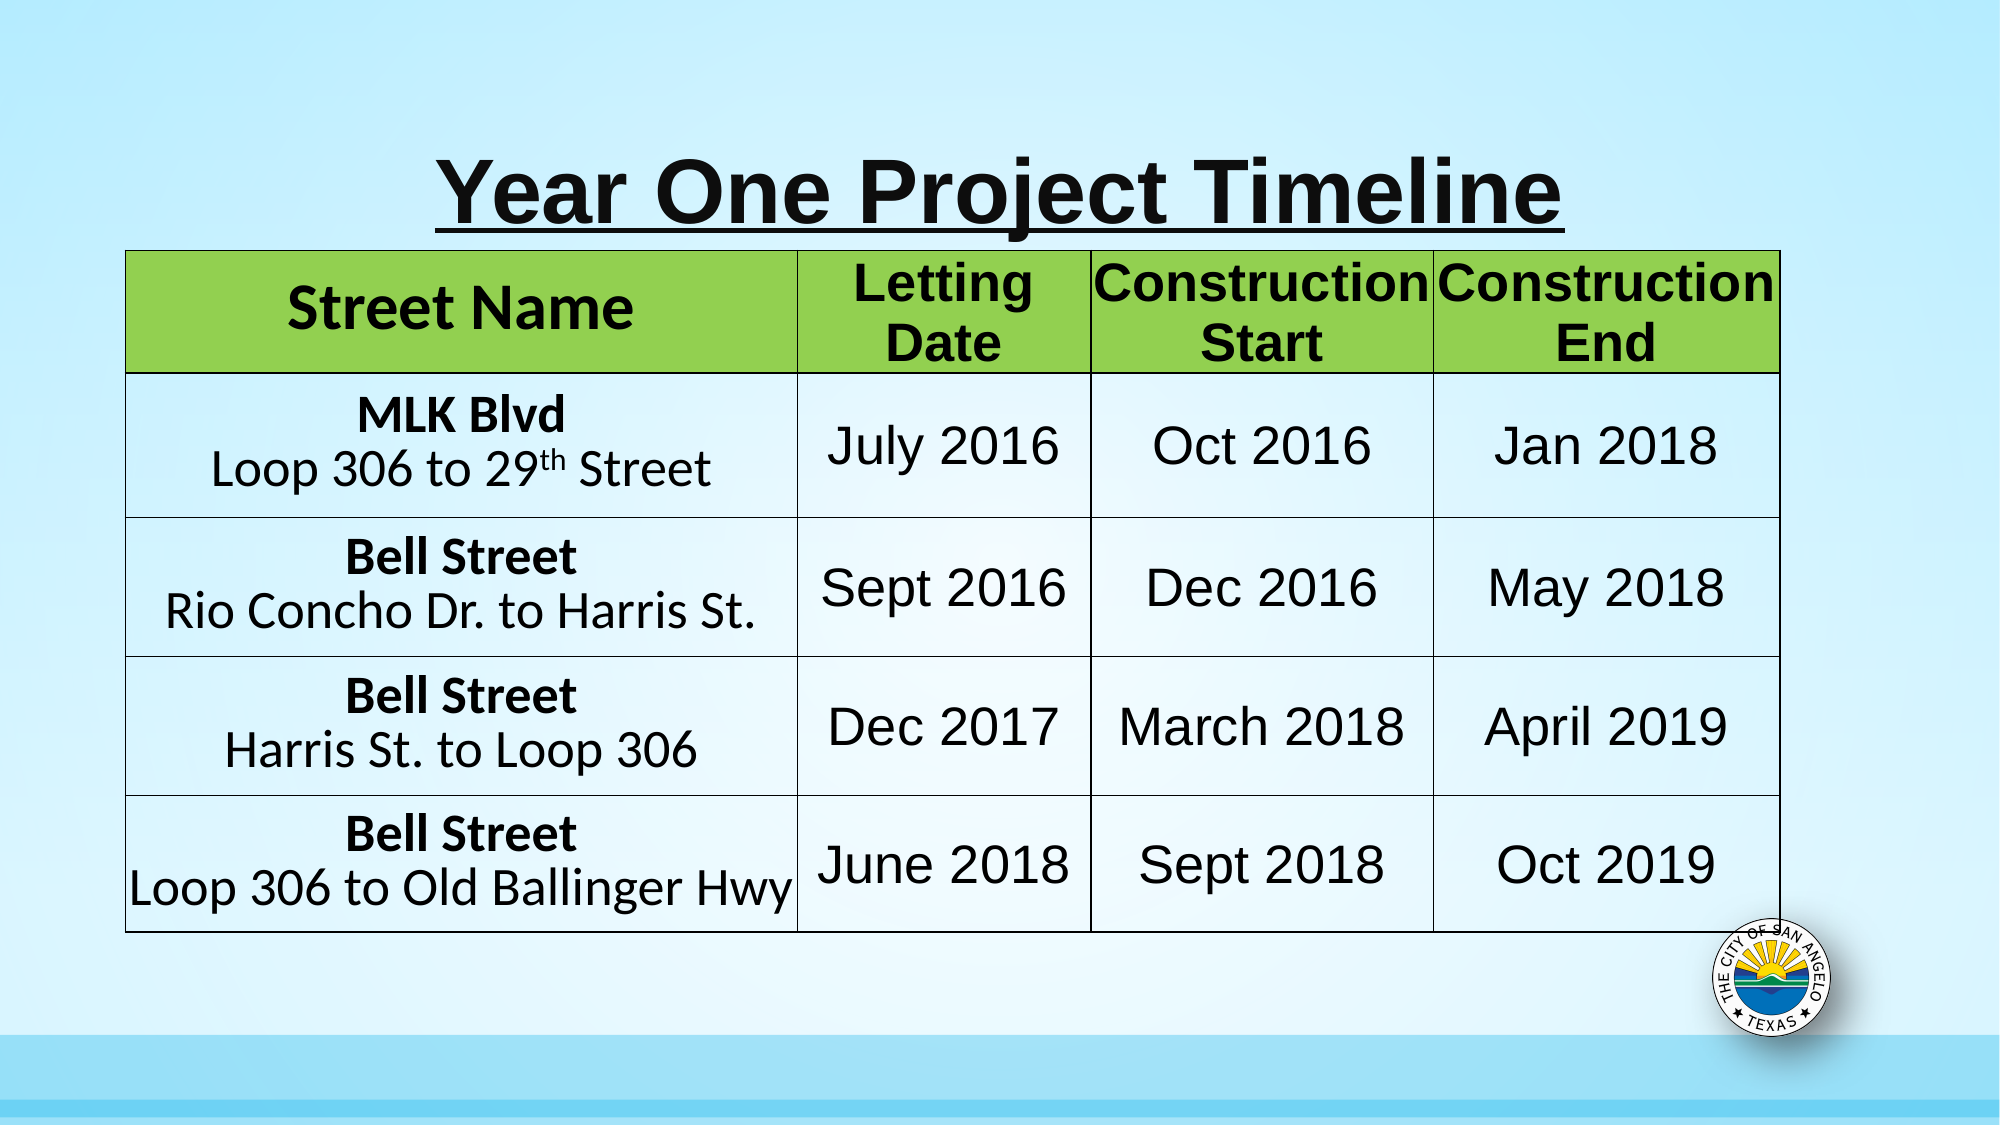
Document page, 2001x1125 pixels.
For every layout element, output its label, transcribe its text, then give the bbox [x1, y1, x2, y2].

table_cell May 2018 [1434, 518, 1779, 656]
table_cell Bell Street Harris St. to Loop 306 [126, 657, 797, 795]
table_cell March 2018 [1092, 657, 1433, 795]
table_cell Dec 2016 [1092, 518, 1433, 656]
table_cell Oct 2019 [1434, 796, 1779, 931]
table_cell Sept 2018 [1092, 796, 1433, 931]
table_cell Dec 2017 [798, 657, 1090, 795]
table_cell MLK Blvd Loop 306 to 29th Street [126, 374, 797, 517]
table_header Construction Start [1092, 251, 1433, 372]
table_header Construction End [1434, 251, 1779, 372]
table_header Street Name [126, 251, 797, 372]
table_cell July 2016 [798, 374, 1090, 517]
table_cell April 2019 [1434, 657, 1779, 795]
table_cell Bell Street Loop 306 to Old Ballinger Hwy [126, 796, 797, 931]
table_header Letting Date [798, 251, 1090, 372]
title Year One Project Timeline [219, 71, 1780, 250]
table_cell Oct 2016 [1092, 374, 1433, 517]
table_cell Bell Street Rio Concho Dr. to Harris St. [126, 518, 797, 656]
picture [1712, 918, 1831, 1037]
table_cell June 2018 [798, 796, 1090, 931]
table_cell Sept 2016 [798, 518, 1090, 656]
table_cell Jan 2018 [1434, 374, 1779, 517]
